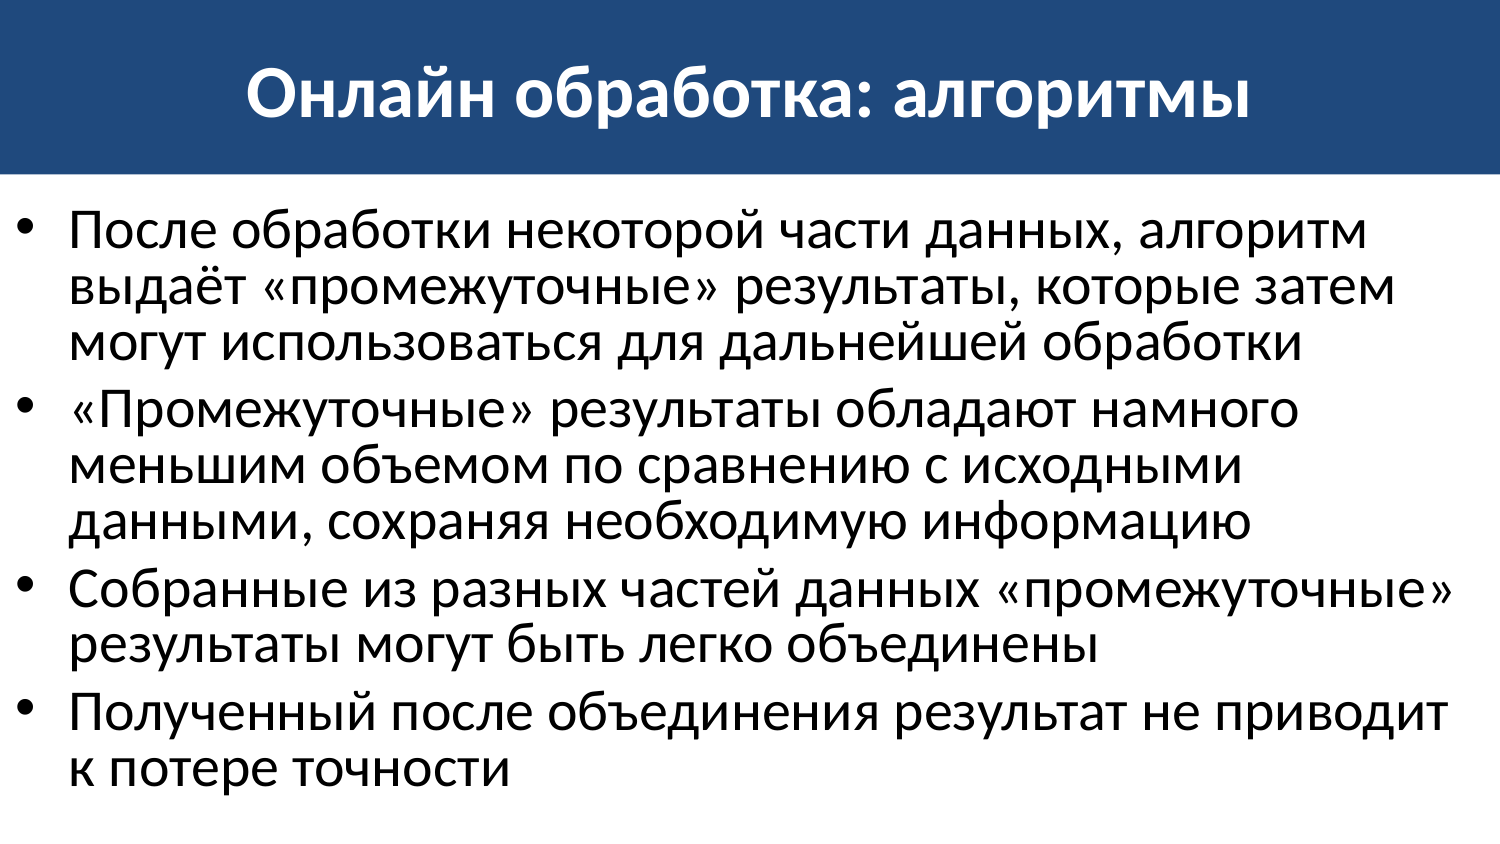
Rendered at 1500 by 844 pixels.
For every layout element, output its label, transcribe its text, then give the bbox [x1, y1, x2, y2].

title Онлайн обработка: алгоритмы [0, 0, 1500, 175]
list После обработки некоторой части данных, алгоритм выдаёт «промежуточные» результаты, которые затем могут использоваться для дальнейшей обработки «Промежуточные» результаты обладают намного меньшим объемом по сравнению с исходными данными, сохраняя необходимую информацию Собранные из разных частей данных «промежуточные» результаты могут быть легко объединены Полученный после объединения результат не приводит к потере точности [0, 196, 1500, 815]
